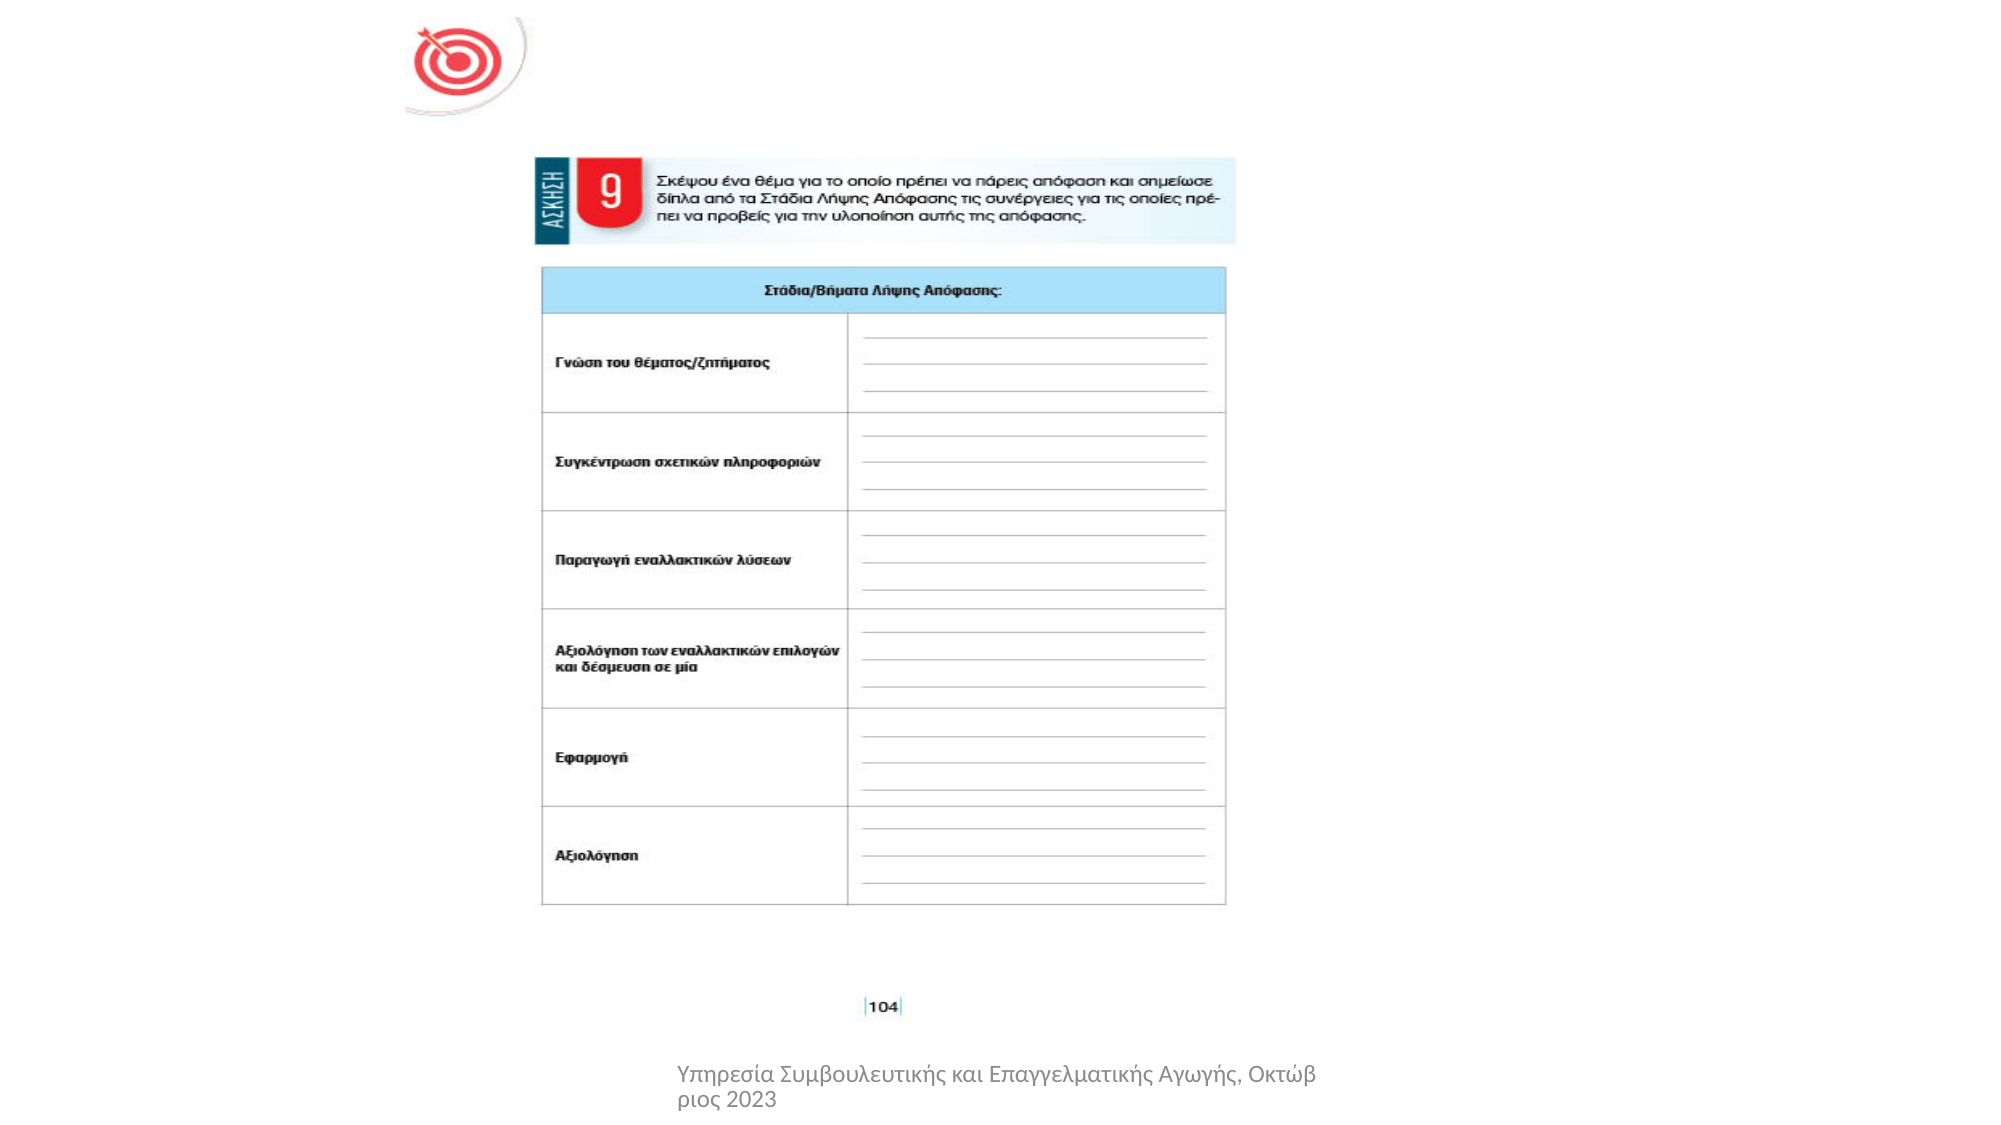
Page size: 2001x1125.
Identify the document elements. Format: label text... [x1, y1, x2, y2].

picture [404, 17, 1362, 1063]
footer Υπηρεσία Συμβουλευτικής και Επαγγελματικής Αγωγής, Οκτώβριος 2023 [662, 1063, 1338, 1103]
